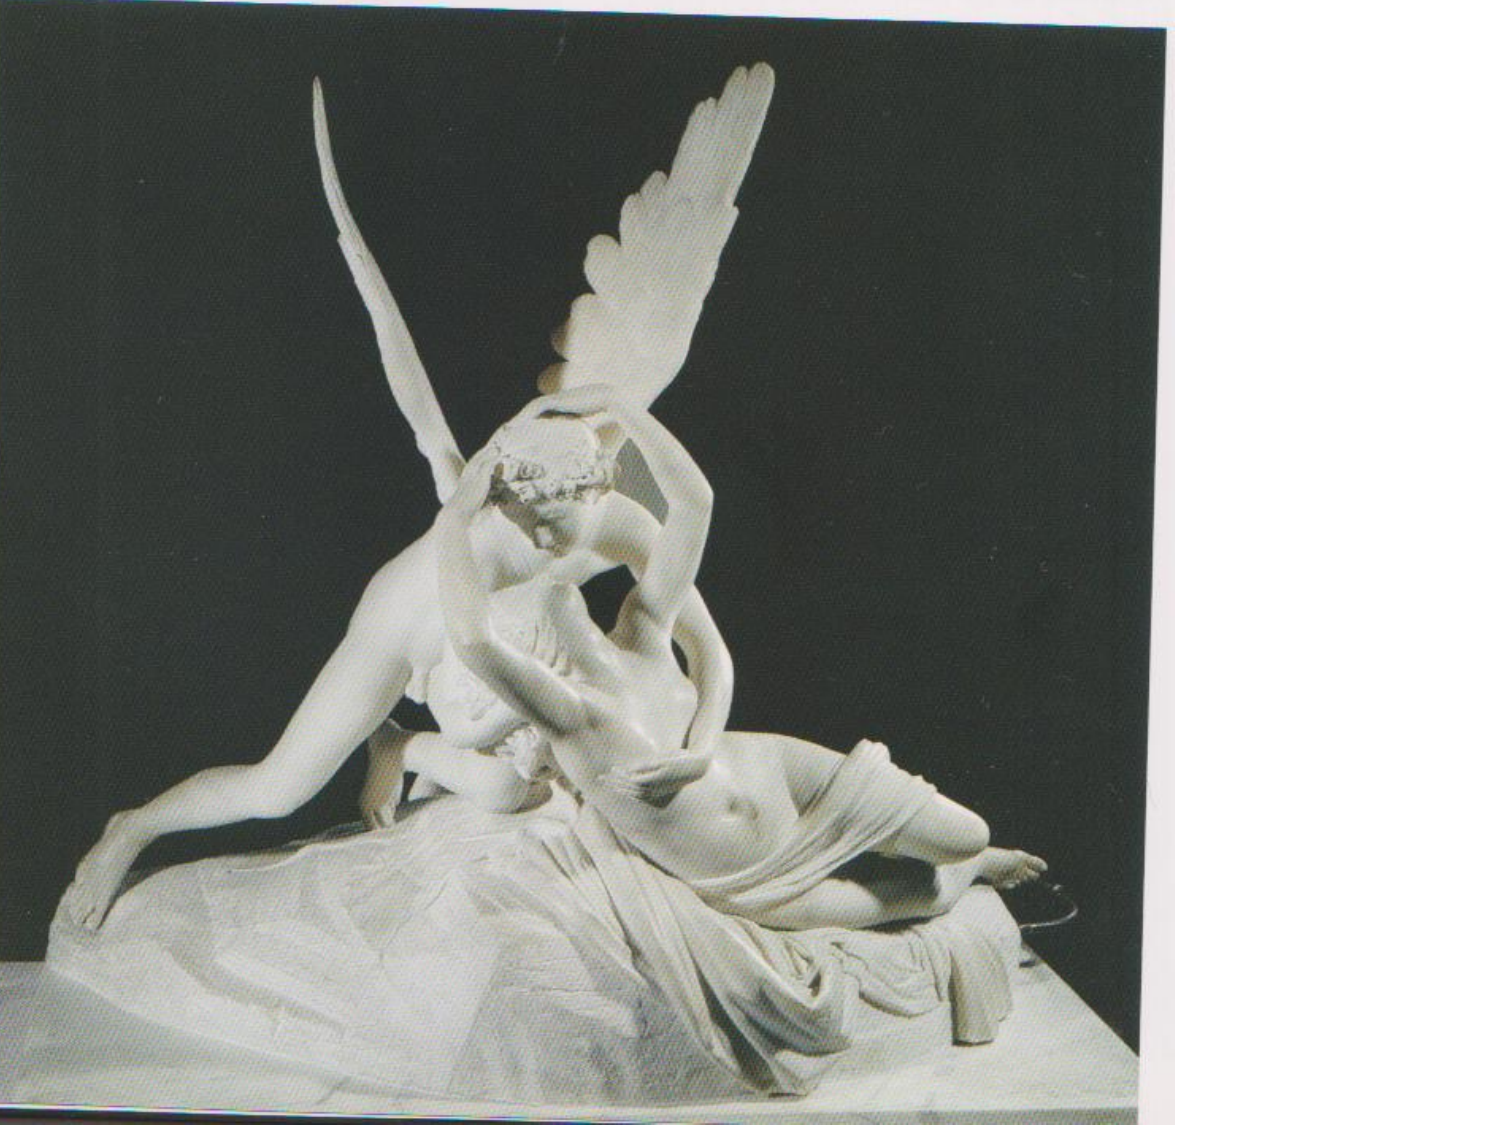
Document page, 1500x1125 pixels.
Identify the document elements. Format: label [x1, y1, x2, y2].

list [0, 0, 1175, 1125]
